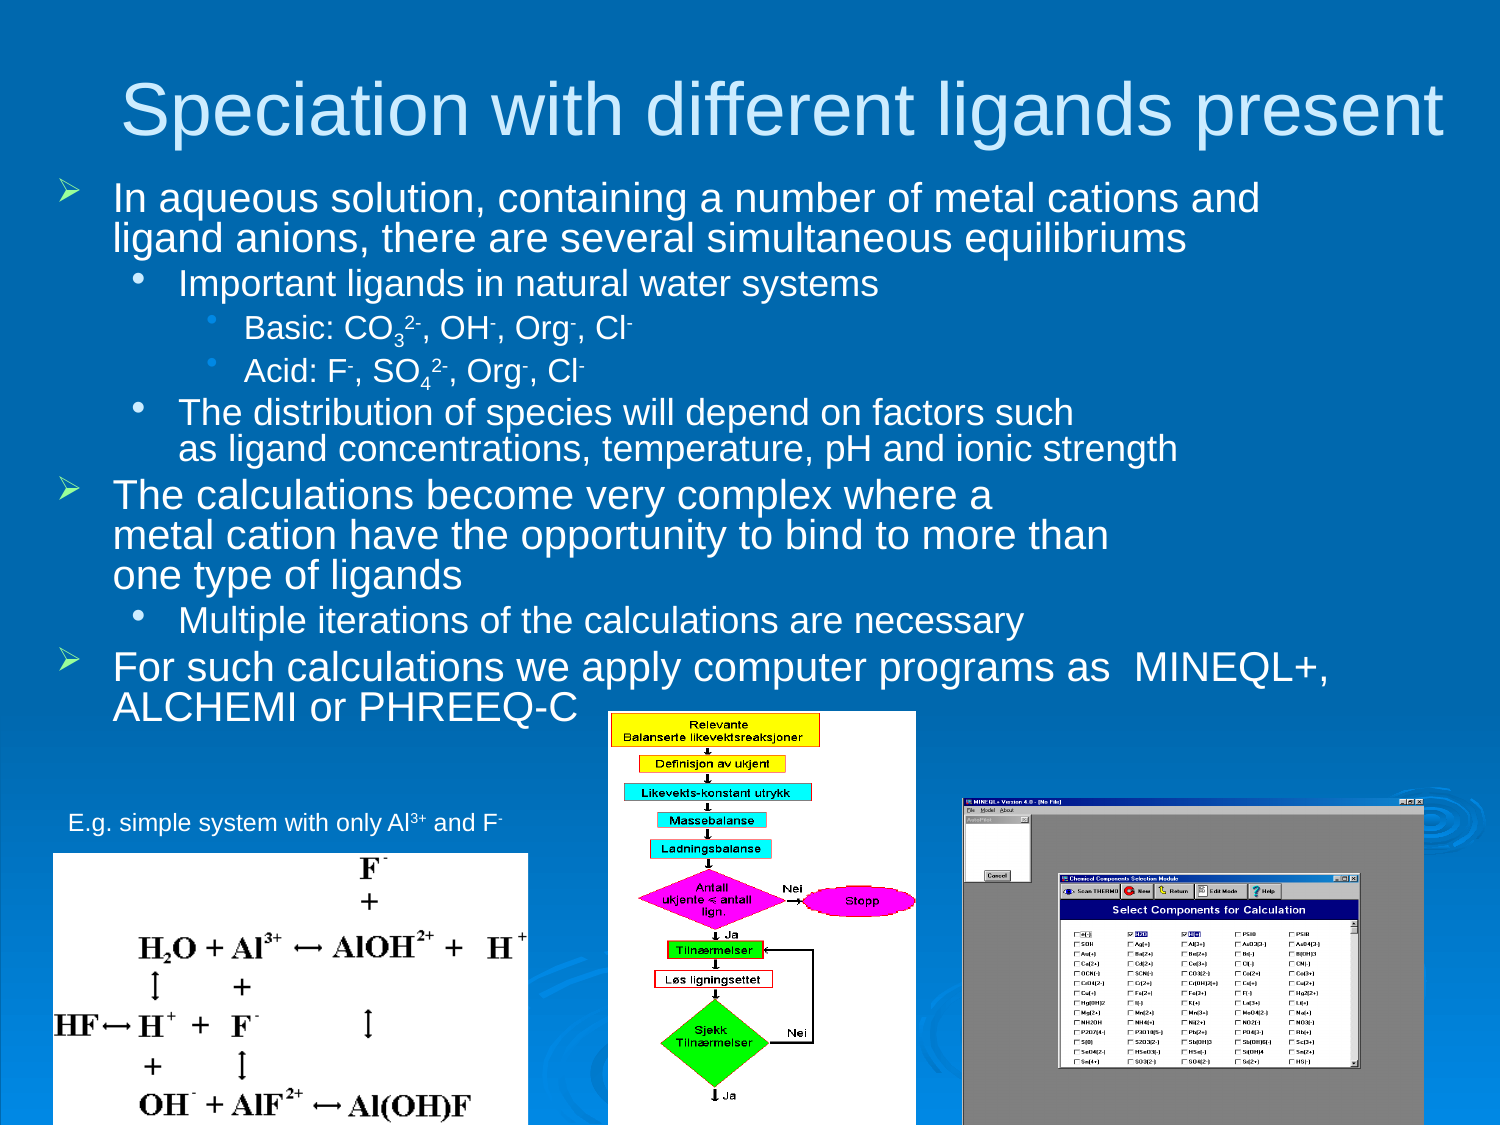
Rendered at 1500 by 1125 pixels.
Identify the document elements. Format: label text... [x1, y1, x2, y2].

picture [962, 798, 1425, 1125]
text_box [52, 853, 529, 1125]
list In aqueous solution, containing a number of metal cations and ligand anions, there are several simultaneous equilibriums Important ligands in natural water systems Basic: CO32-, OH-, Org-, Cl- Acid: F-, SO42-, Org-, Cl- The distribution of species will depend on factors such as ligand concentrations, temperature, pH and ionic strength The calculations become very complex where a metal cation have the opportunity to bind to more than one type of ligands Multiple iterations of the calculations are necessary For such calculations we apply computer programs as MINEQL+, ALCHEMI or PHREEQ-C [40, 172, 1460, 858]
title Speciation with different ligands present [66, 46, 1500, 165]
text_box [608, 711, 916, 1125]
text_box E.g. simple system with only Al3+ and F- [53, 798, 538, 844]
